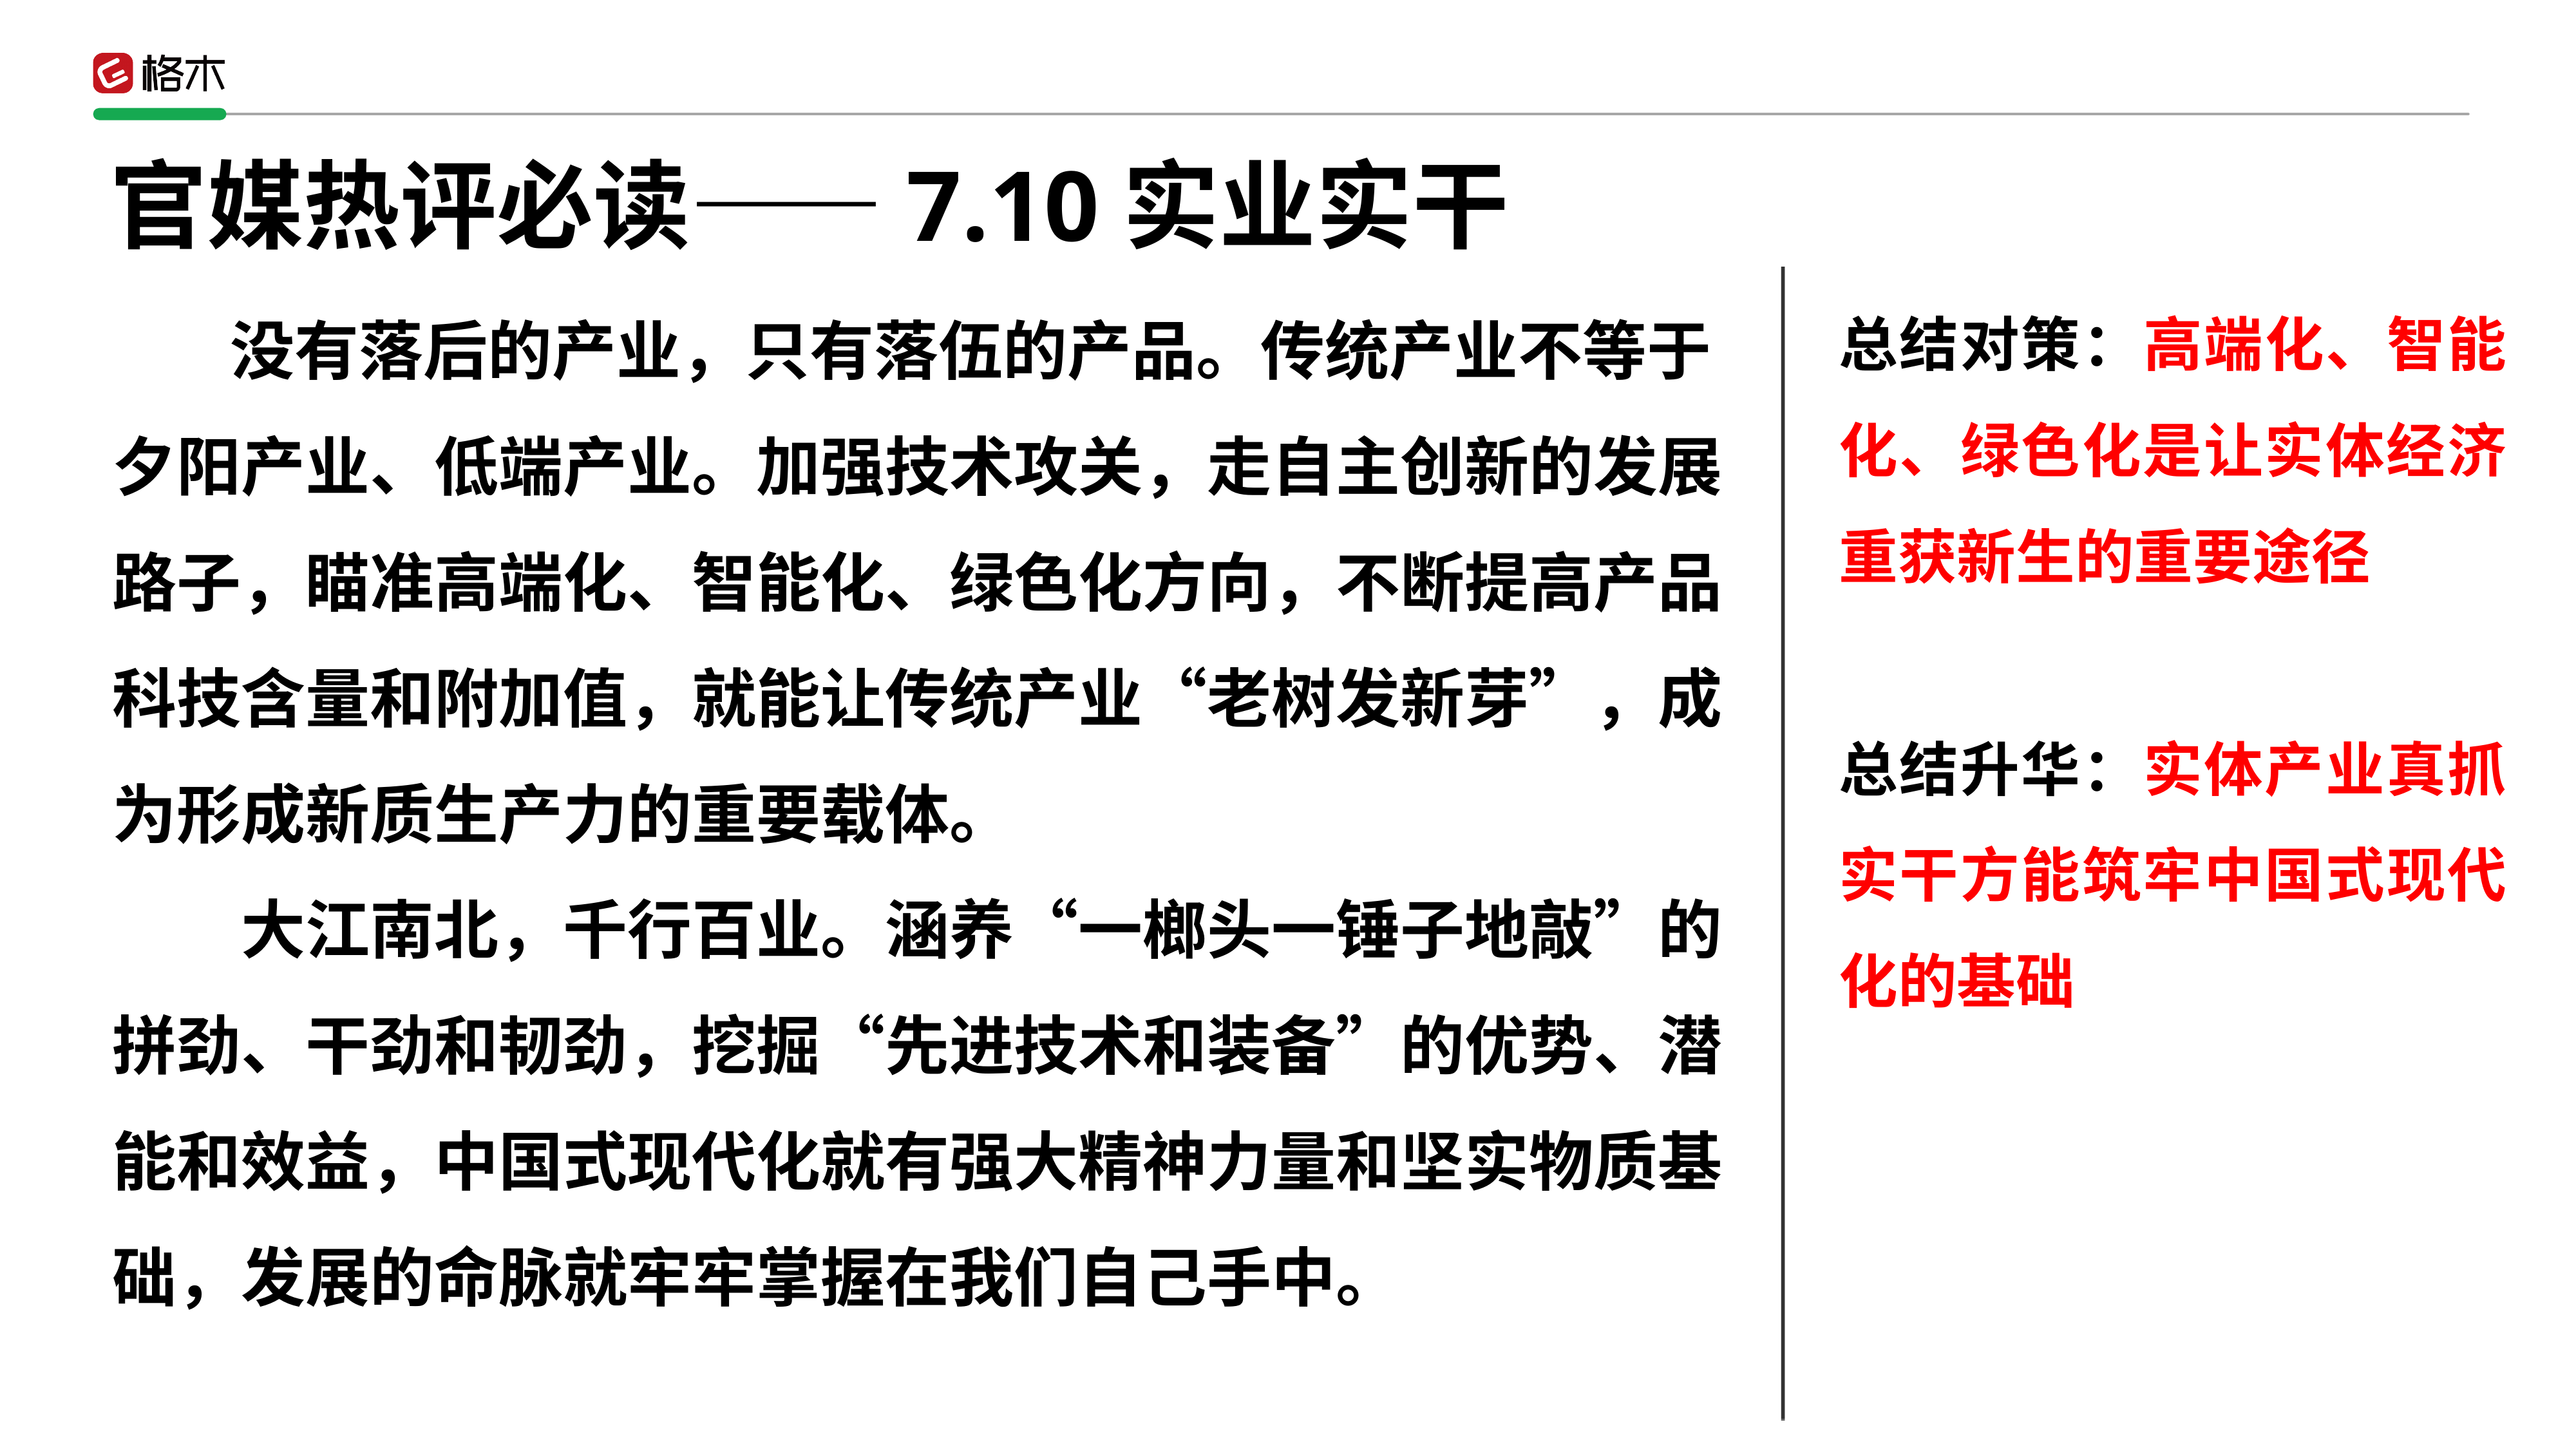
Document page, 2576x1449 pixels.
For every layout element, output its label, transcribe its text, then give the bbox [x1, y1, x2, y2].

text_box 官媒热评必读——7.10实业实干 [101, 140, 1533, 266]
picture [1734, 267, 1832, 1421]
text_box 没有落后的产业，只有落伍的产品。传统产业不等于夕阳产业、低端产业。加强技术攻关，走自主创新的发展路子，瞄准高端化、智能化、绿色化方向，不断提高产品科技含量和附加值，就能让传统产业“老树发新芽”，成为形成新质生产力的重要载体。 大江南北，千行百业。涵养“一榔头一锤子地敲”的拼劲、干劲和韧劲，挖掘“先进技术和装备”的优势、潜能和效益，中国式现代化就有强大精神力量和坚实物质基础，发展的命脉就牢牢掌握在我们自己手中。 [101, 267, 1733, 1319]
picture [93, 53, 227, 93]
text_box 总结对策：高端化、智能化、绿色化是让实体经济重获新生的重要途径 总结升华：实体产业真抓实干方能筑牢中国式现代化的基础 [1834, 267, 2517, 1020]
